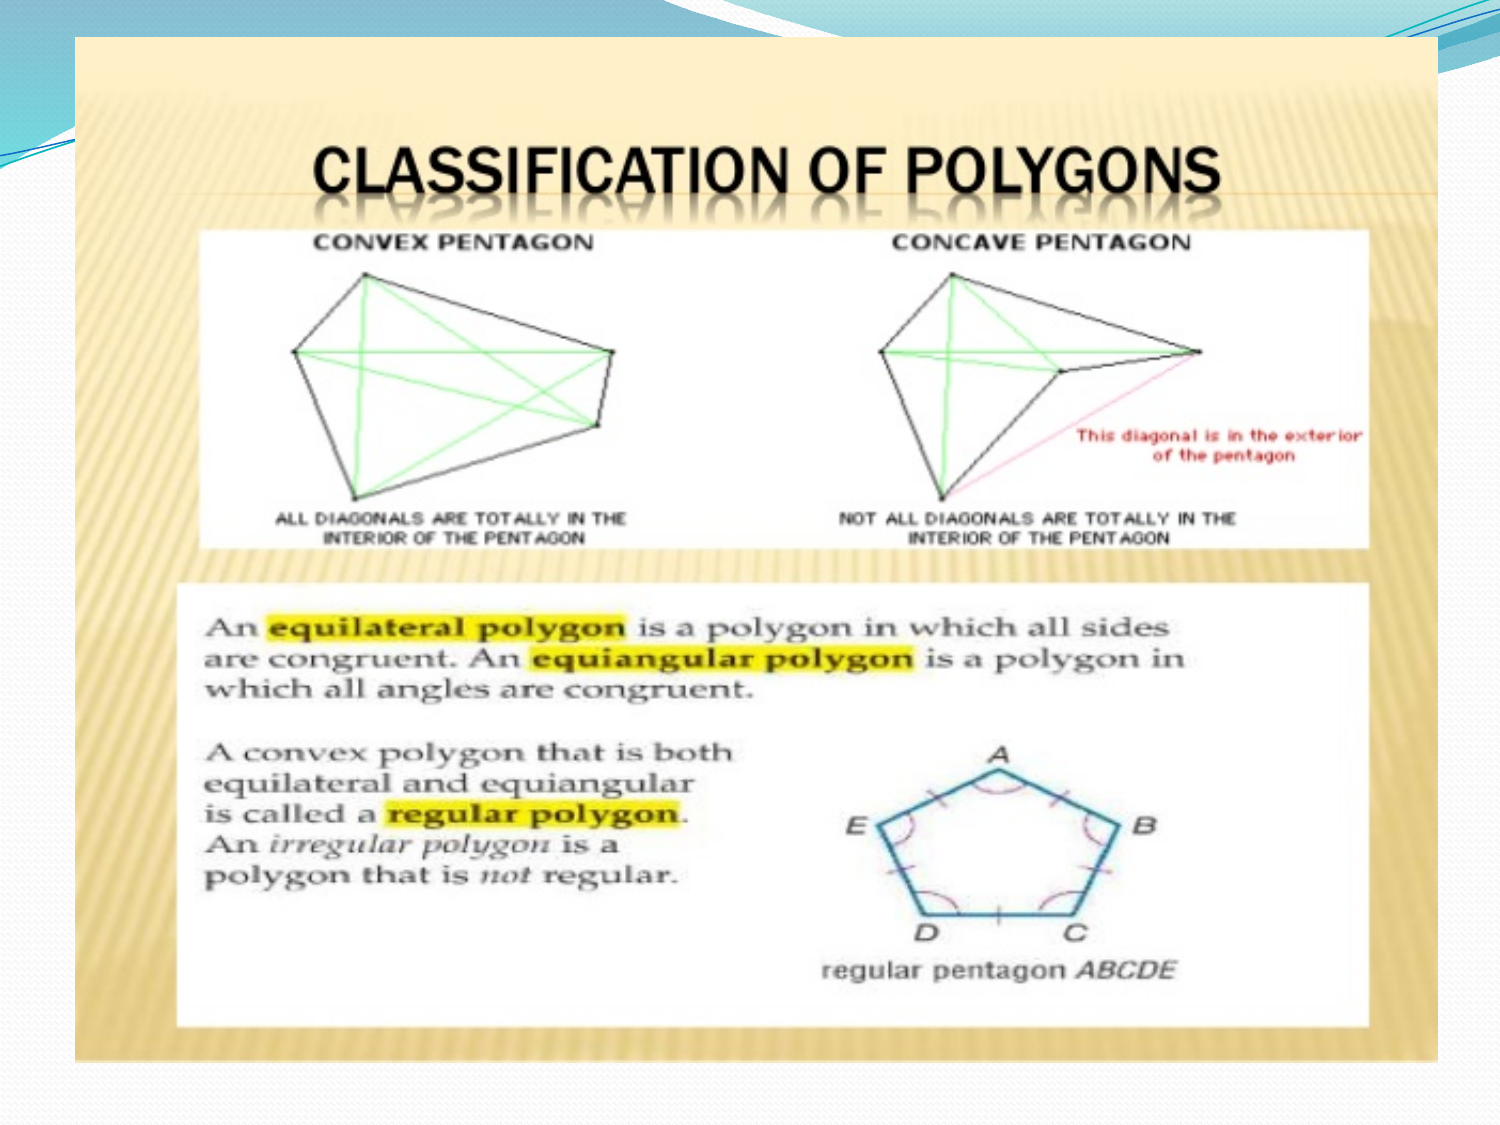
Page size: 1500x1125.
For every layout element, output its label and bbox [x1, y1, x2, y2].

picture [74, 37, 1438, 1063]
